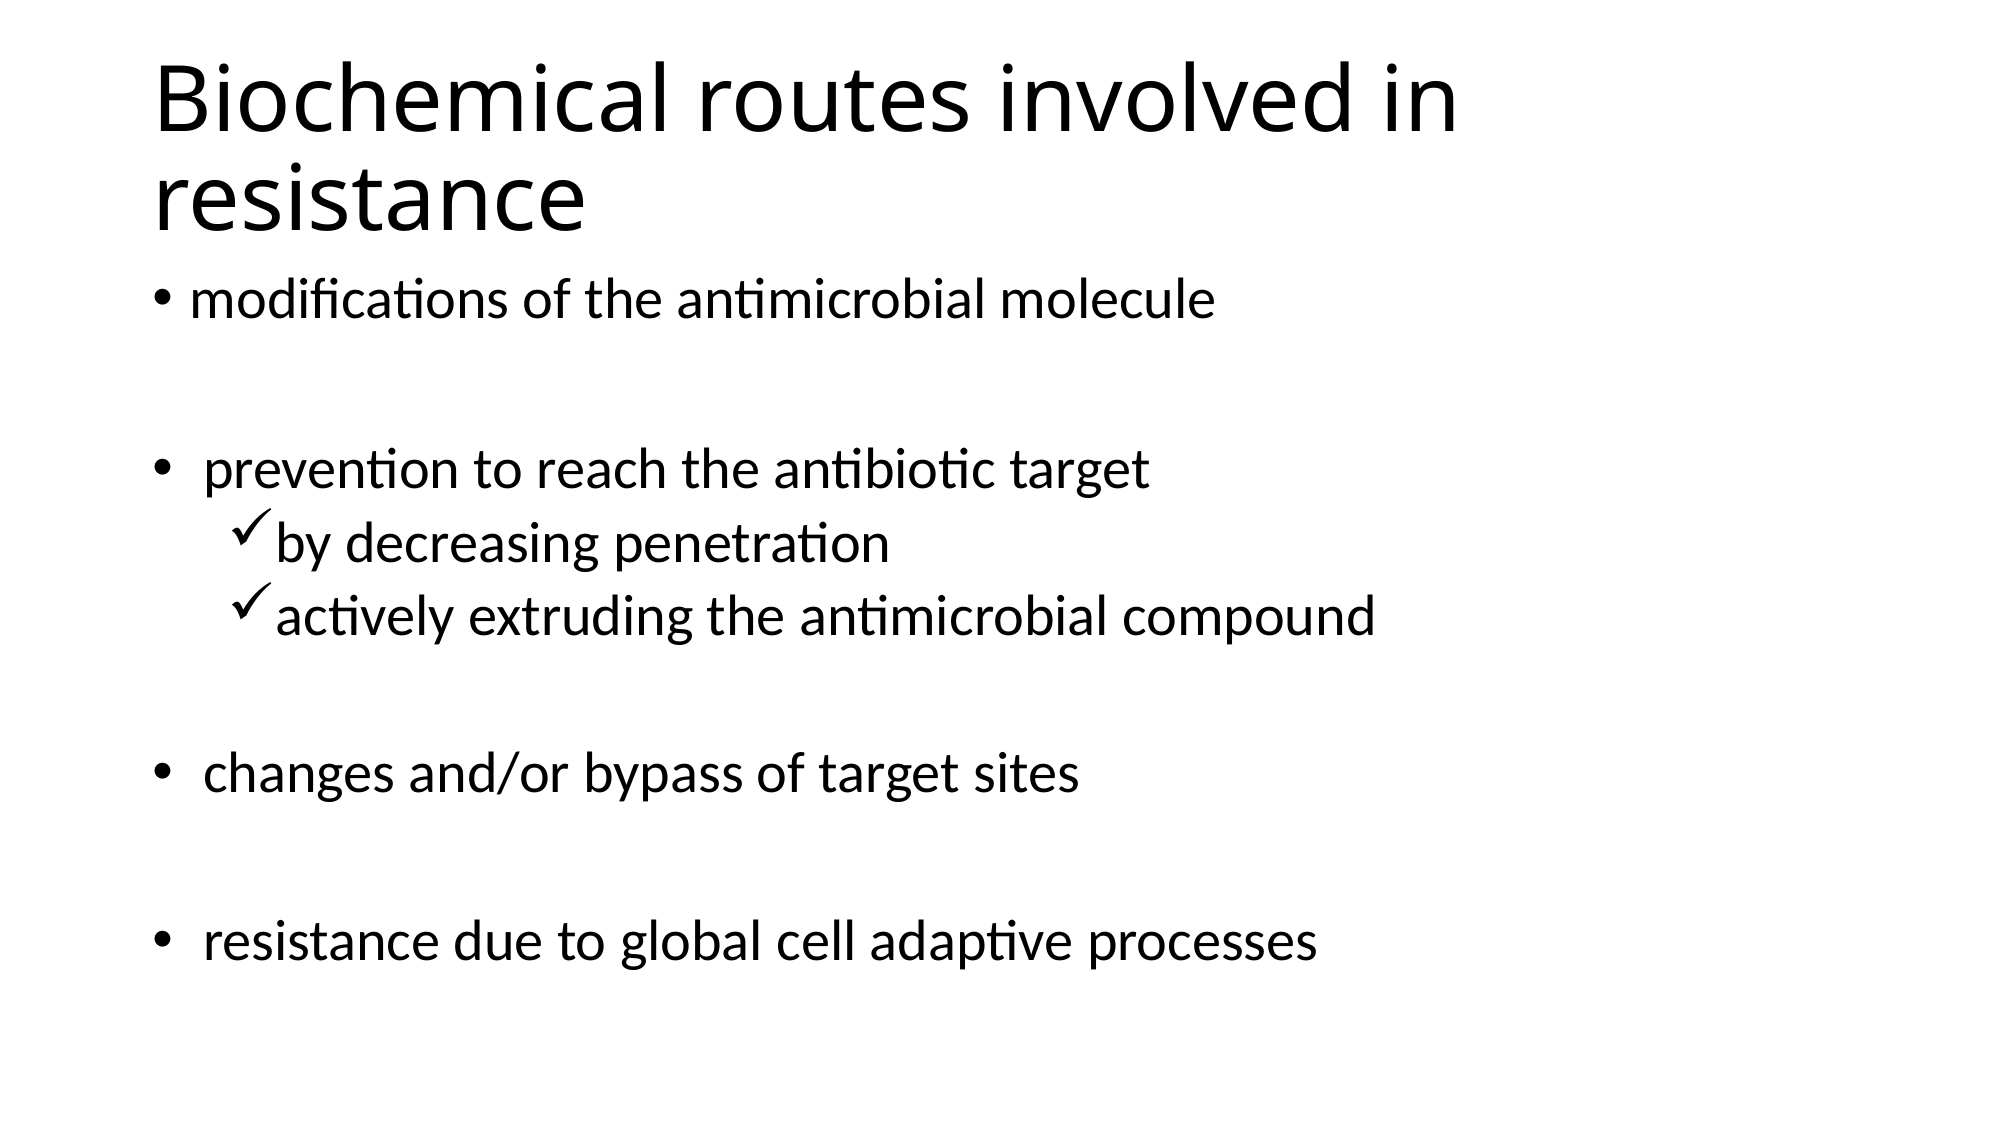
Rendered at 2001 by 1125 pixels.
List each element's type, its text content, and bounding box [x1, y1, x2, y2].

list modifications of the antimicrobial molecule [137, 261, 1863, 354]
text_box prevention to reach the antibiotic target by decreasing penetration actively extruding the antimicrobial compound changes and/or bypass of target sites resistance due to global cell adaptive processes [137, 431, 1863, 524]
title Biochemical routes involved in resistance [137, 42, 1863, 261]
